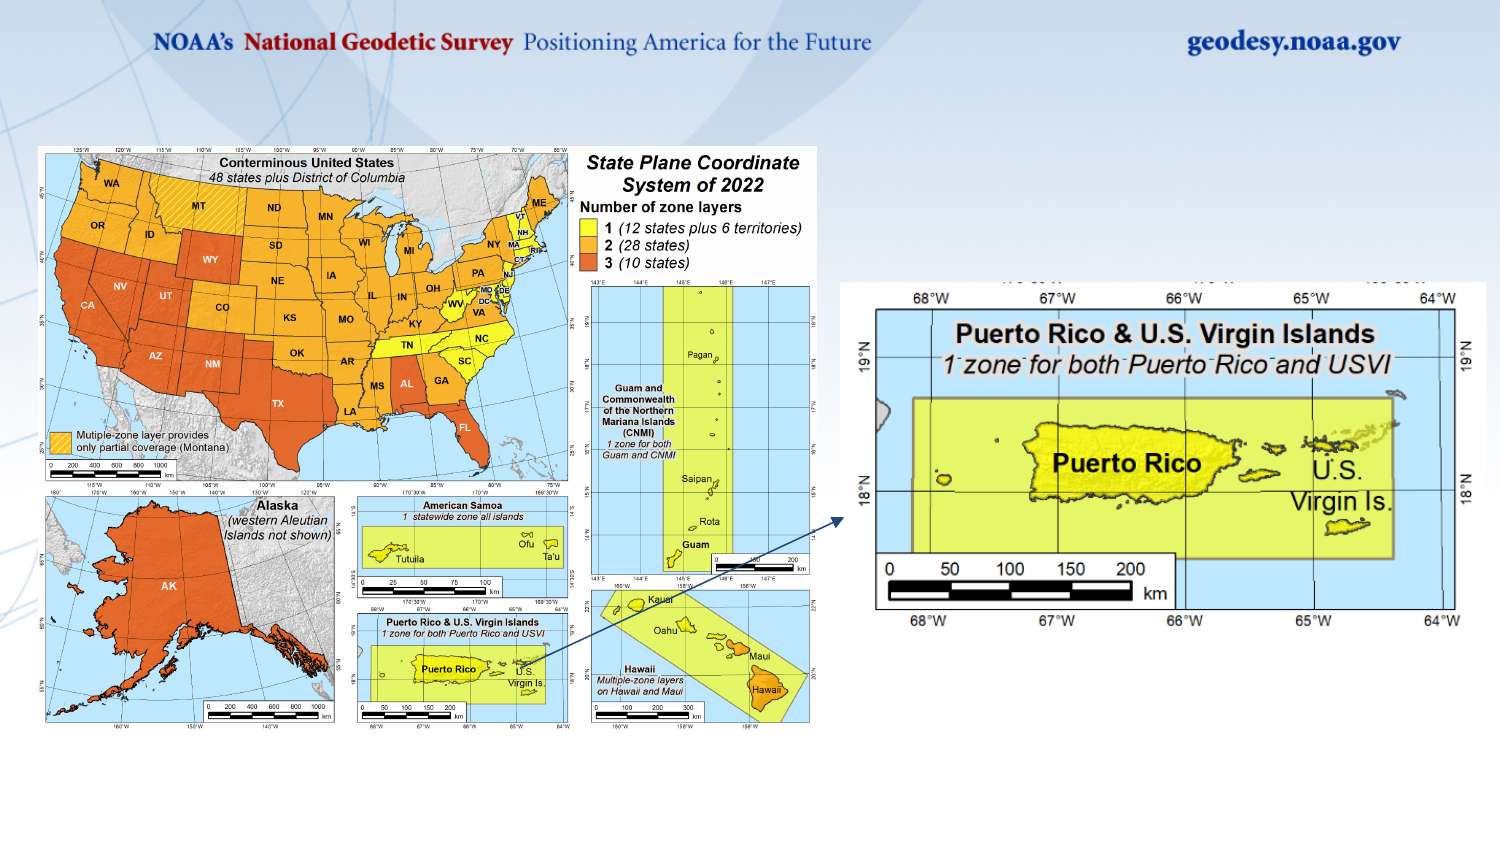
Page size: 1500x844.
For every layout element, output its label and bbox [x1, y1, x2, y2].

text_box [519, 517, 845, 669]
picture [0, 0, 1500, 844]
